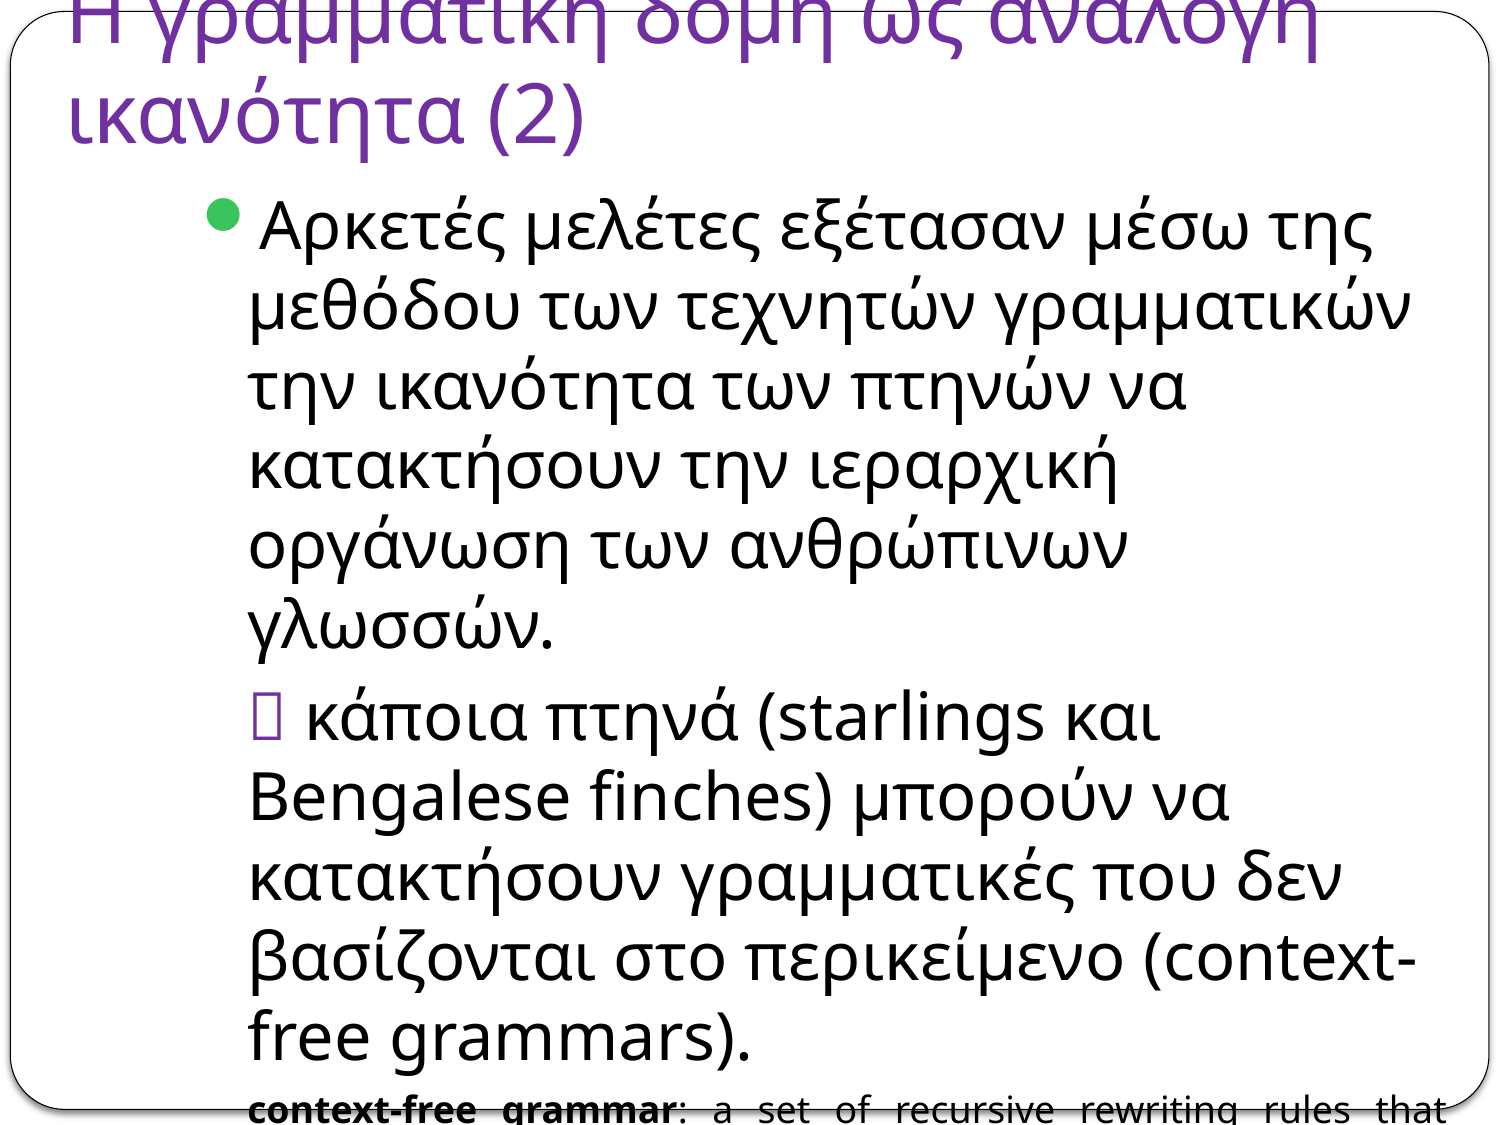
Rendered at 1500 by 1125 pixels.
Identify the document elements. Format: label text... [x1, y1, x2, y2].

list Αρκετές μελέτες εξέτασαν μέσω της μεθόδου των τεχνητών γραμματικών την ικανότητα των πτηνών να κατακτήσουν την ιεραρχική οργάνωση των ανθρώπινων γλωσσών.  κάποια πτηνά (starlings και Bengalese finches) μπορούν να κατακτήσουν γραμματικές που δεν βασίζονται στο περικείμενο (context-free grammars). context-free grammar: a set of recursive rewriting rules that generate patterns of strings (set of terminal symbols, set of non terminal symbols, set of productions/rules, a start symbol ≠ context sensitive/dependent grammar (rewrite X as X+Y in the context of Z) [187, 174, 1463, 1001]
title Η γραμματική δομή ως ανάλογη ικανότητα (2) [49, 0, 1500, 176]
